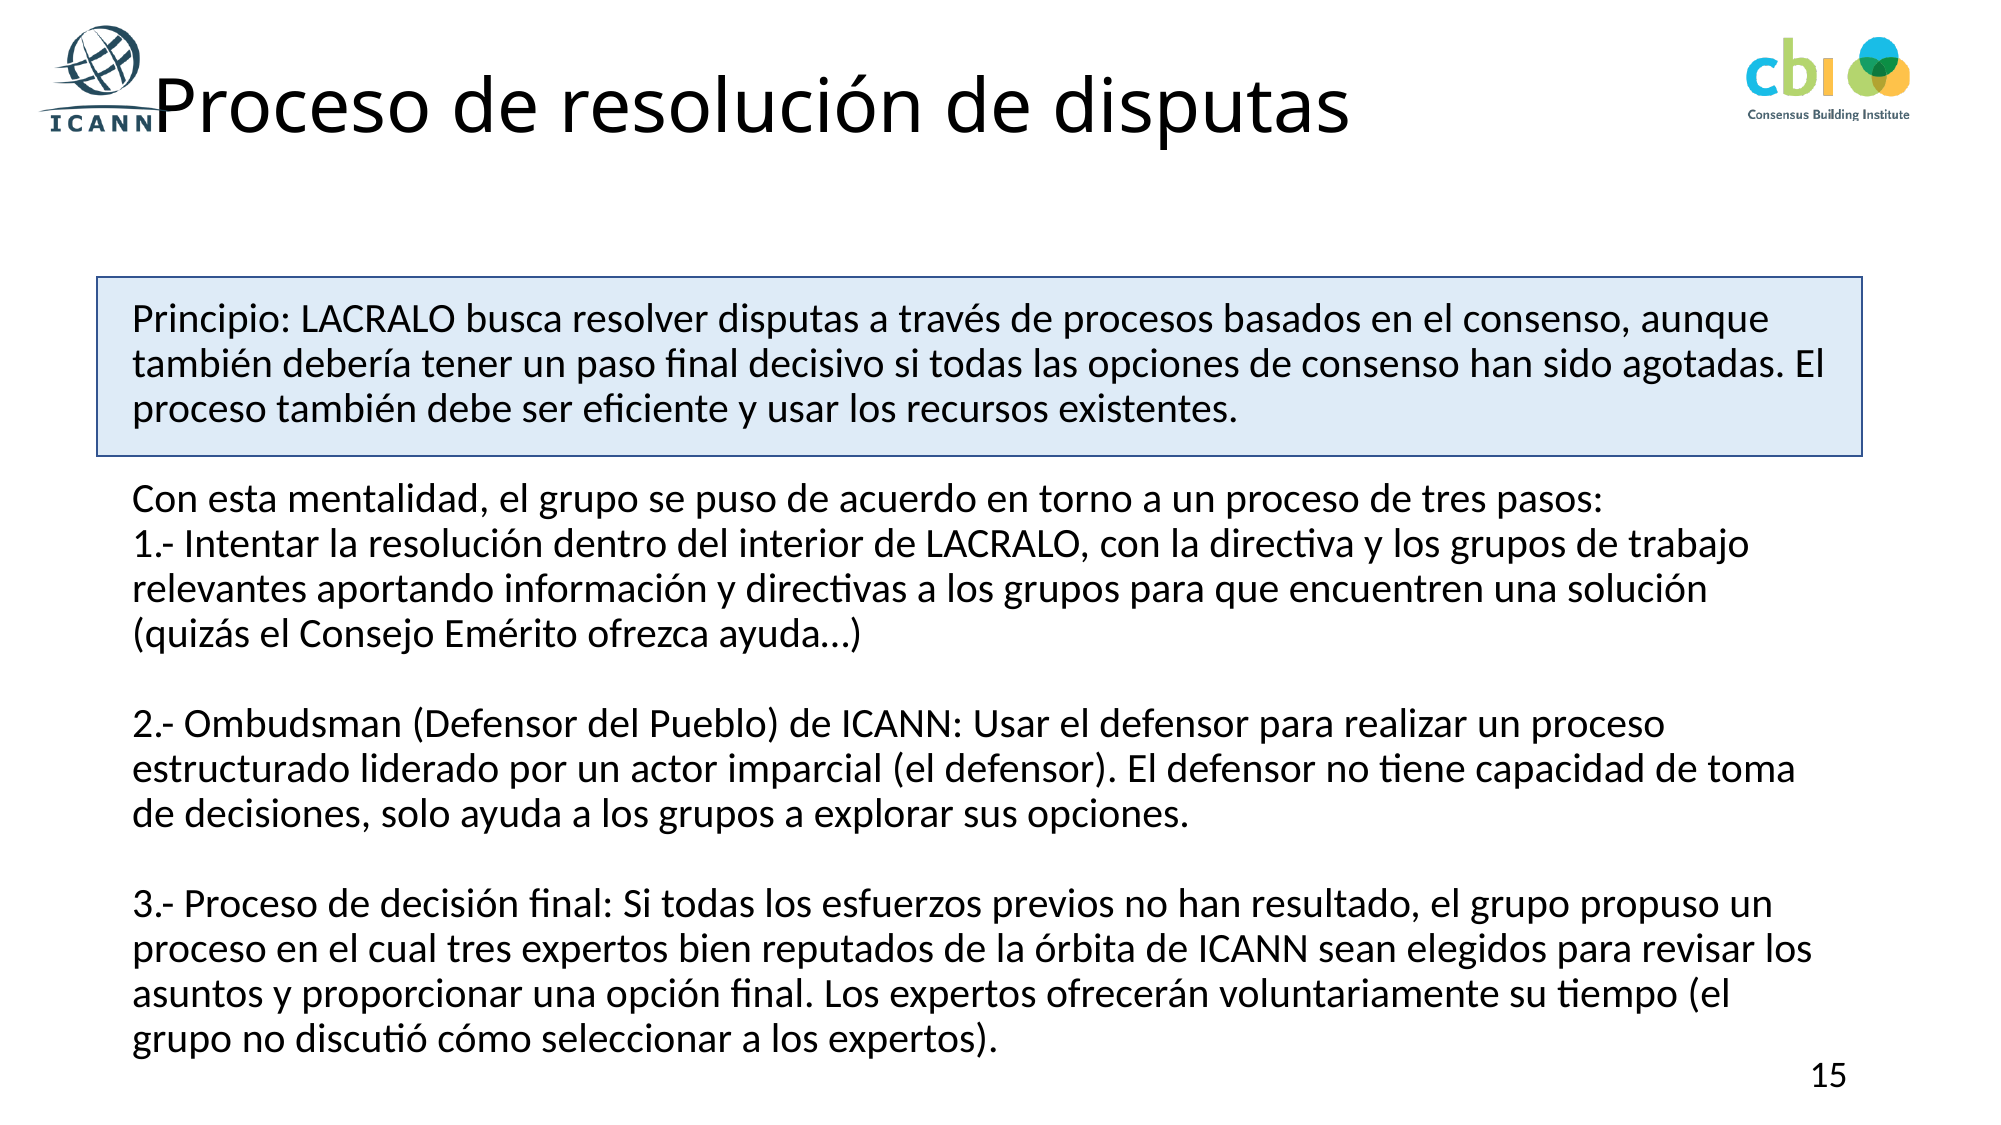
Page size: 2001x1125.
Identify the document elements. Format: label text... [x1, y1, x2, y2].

text_box [96, 276, 1863, 457]
picture [37, 24, 173, 133]
title Proceso de resolución de disputas [137, 59, 1863, 278]
list Principio: LACRALO busca resolver disputas a través de procesos basados en el consenso, aunque también debería tener un paso final decisivo si todas las opciones de consenso han sido agotadas. El proceso también debe ser eficiente y usar los recursos existentes. Con esta mentalidad, el grupo se puso de acuerdo en torno a un proceso de tres pasos: 1.- Intentar la resolución dentro del interior de LACRALO, con la directiva y los grupos de trabajo relevantes aportando información y directivas a los grupos para que encuentren una solución (quizás el Consejo Emérito ofrezca ayuda…) 2.- Ombudsman (Defensor del Pueblo) de ICANN: Usar el defensor para realizar un proceso estructurado liderado por un actor imparcial (el defensor). El defensor no tiene capacidad de toma de decisiones, solo ayuda a los grupos a explorar sus opciones. 3.- Proceso de decisión final: Si todas los esfuerzos previos no han resultado, el grupo propuso un proceso en el cual tres expertos bien reputados de la órbita de ICANN sean elegidos para revisar los asuntos y proporcionar una opción final. Los expertos ofrecerán voluntariamente su tiempo (el grupo no discutió cómo seleccionar a los expertos). [117, 288, 1843, 1122]
picture [1746, 36, 1910, 121]
slide_number 15 [1412, 1042, 1863, 1125]
